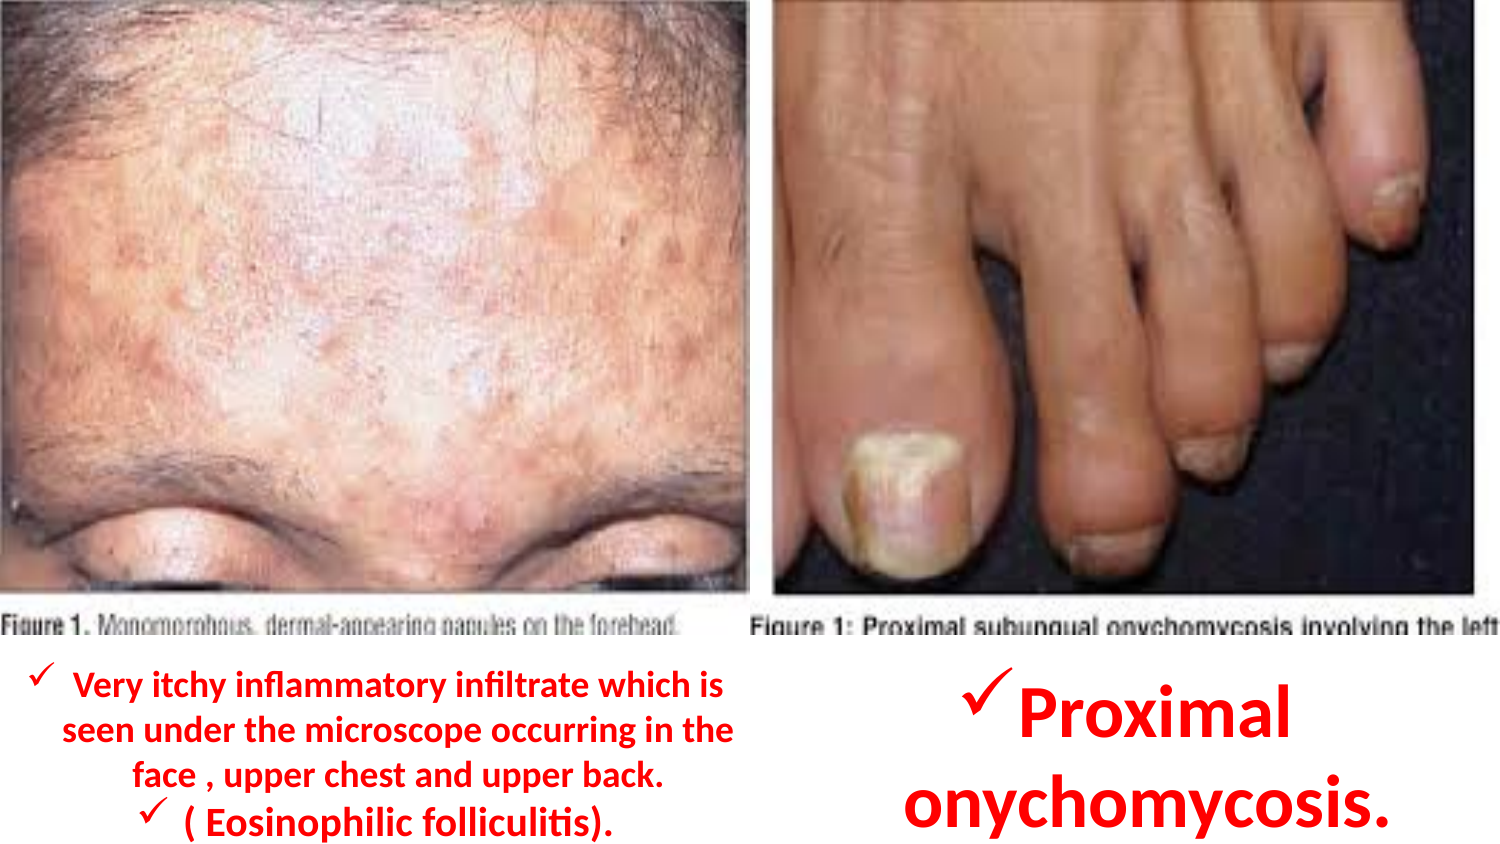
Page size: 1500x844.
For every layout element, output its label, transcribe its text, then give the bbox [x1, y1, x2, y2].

picture [749, 0, 1500, 635]
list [0, 0, 749, 635]
text_box Proximal onychomycosis. [749, 660, 1500, 844]
text_box Very itchy inflammatory infiltrate which is seen under the microscope occurring in the face , upper chest and upper back. ( Eosinophilic folliculitis). [0, 660, 749, 844]
